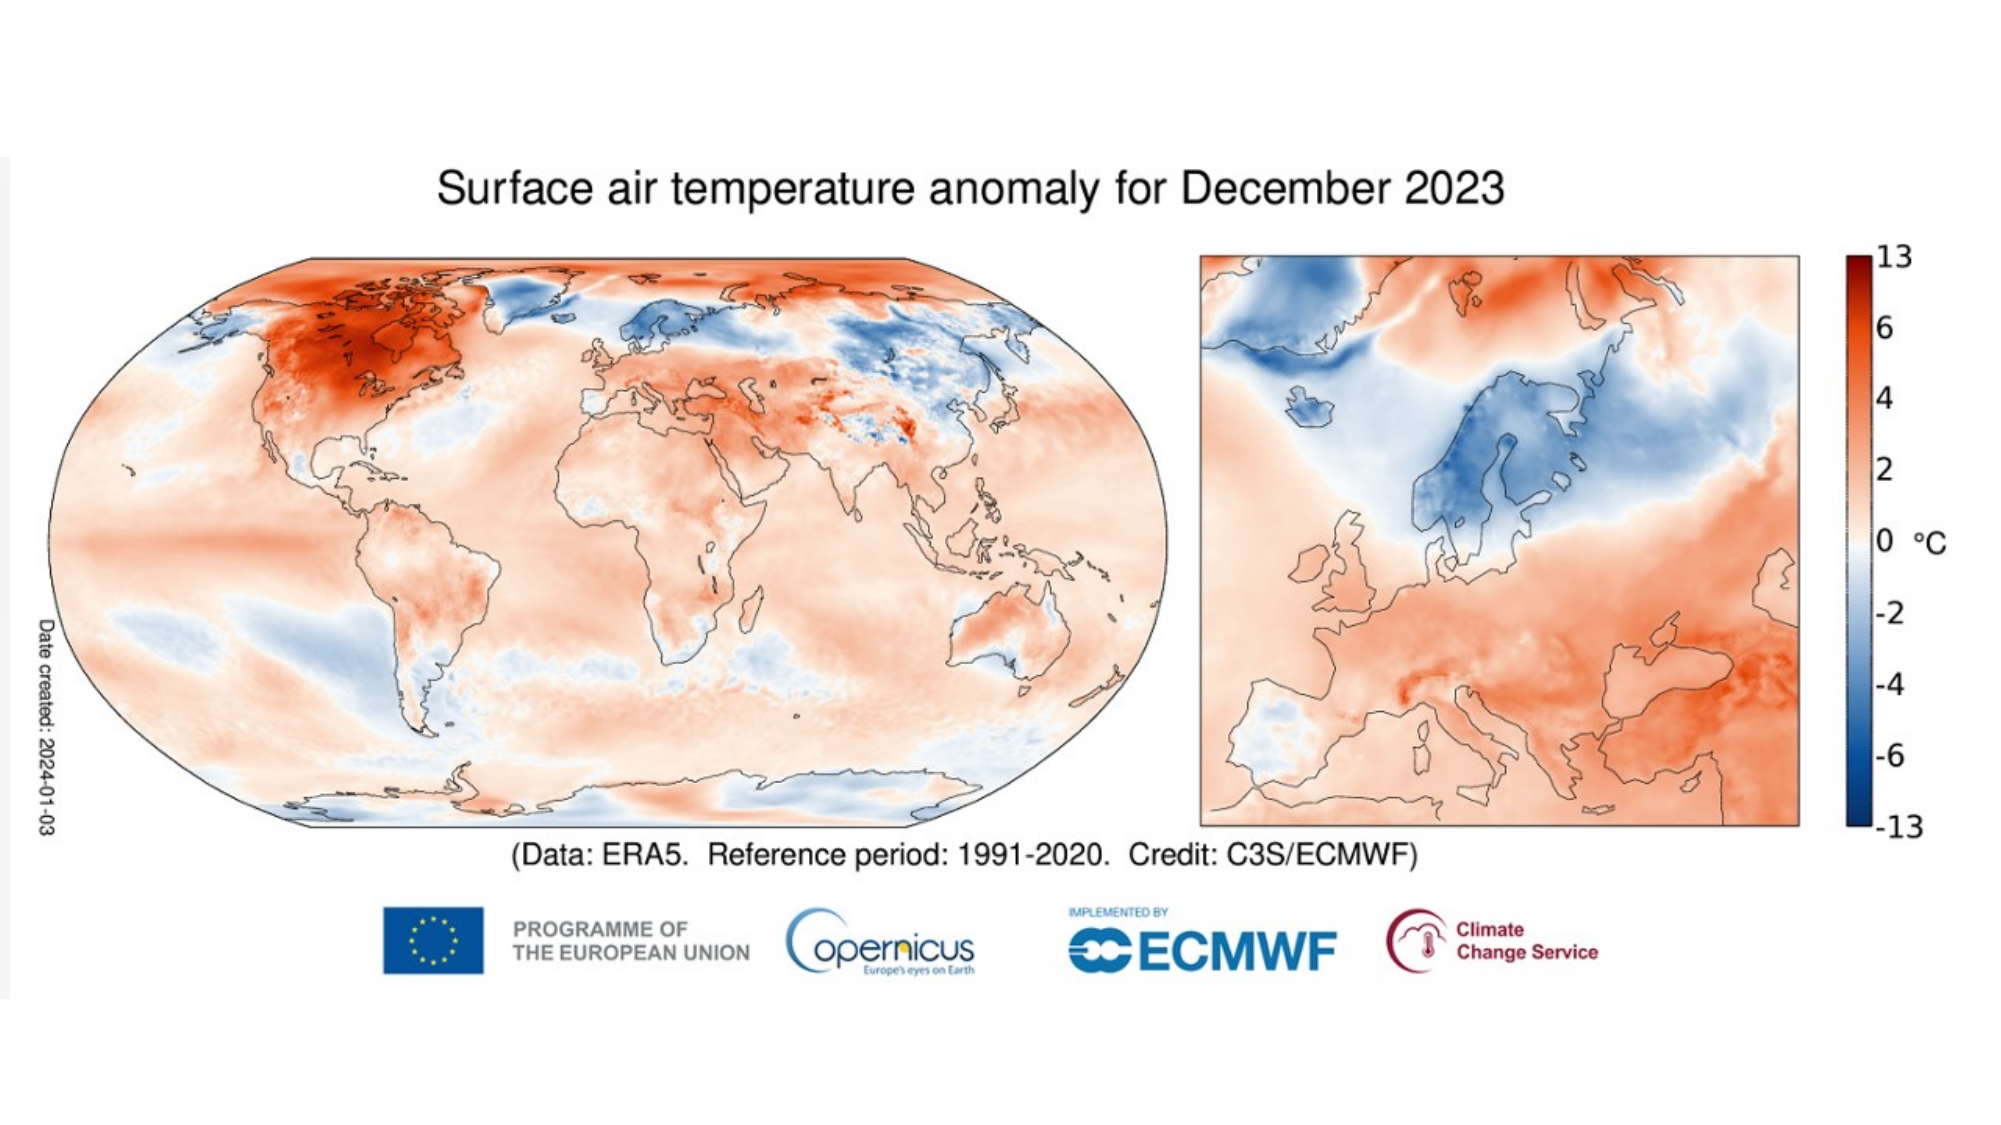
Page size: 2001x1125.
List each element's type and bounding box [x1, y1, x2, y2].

picture [0, 157, 1963, 999]
